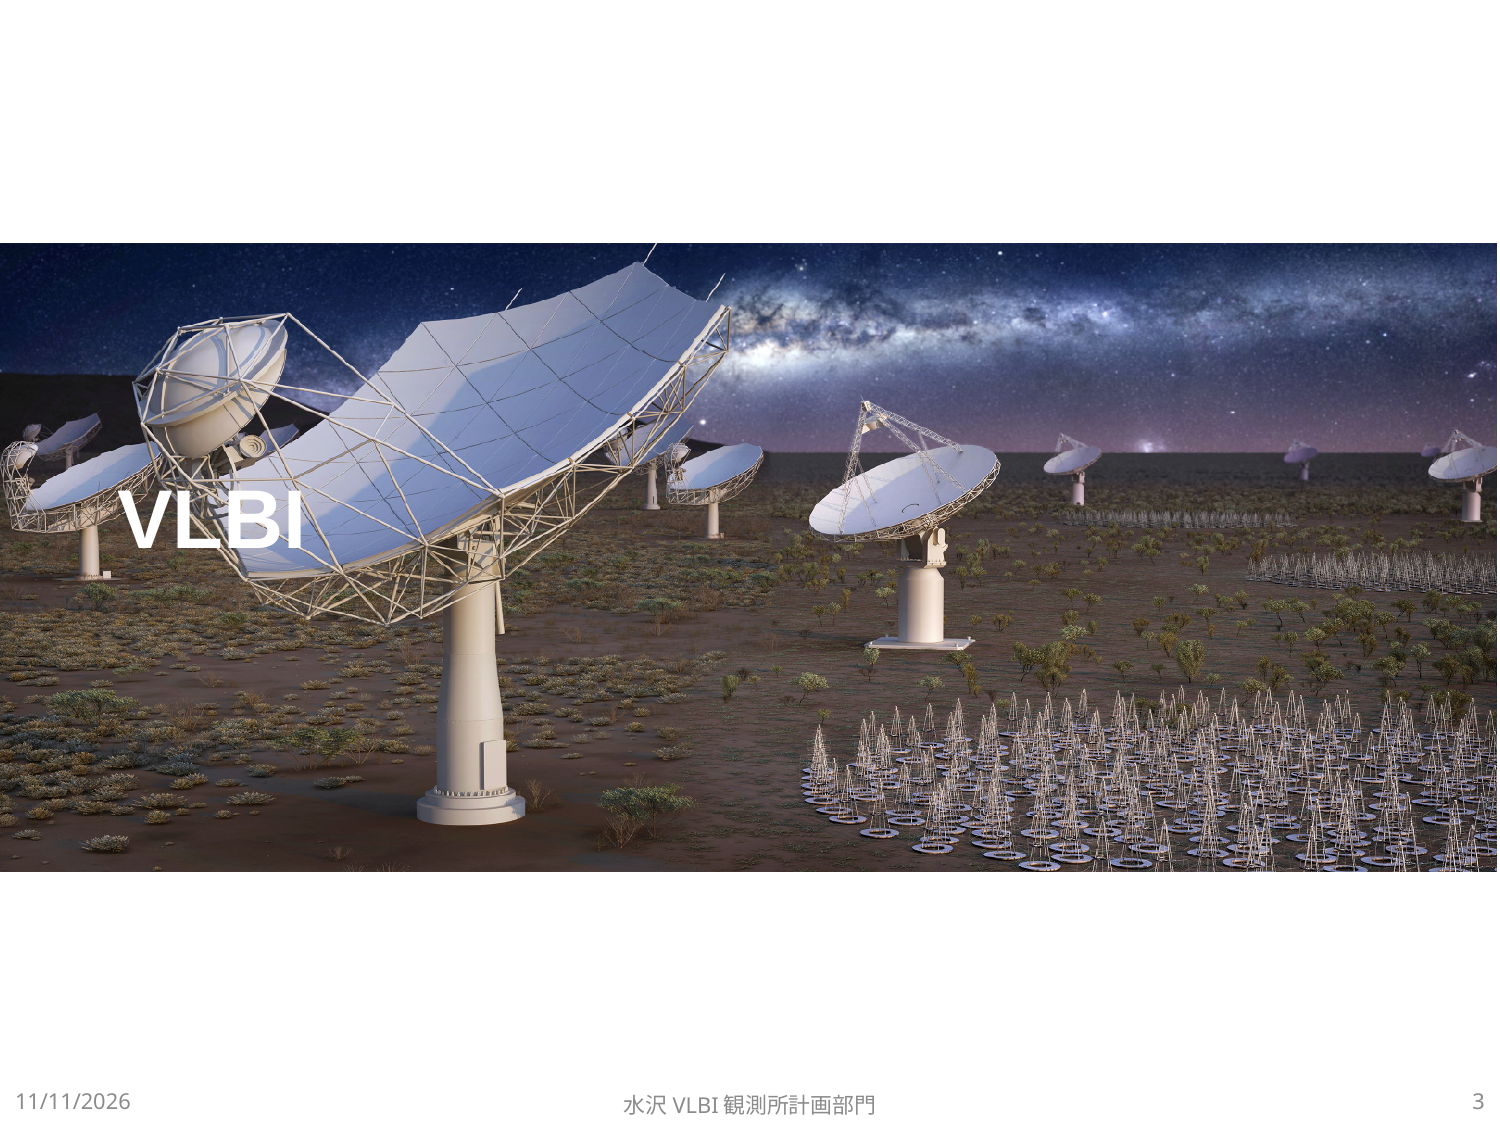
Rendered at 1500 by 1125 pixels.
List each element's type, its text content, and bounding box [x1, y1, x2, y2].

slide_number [0, 1085, 338, 1125]
title VLBI [102, 283, 1397, 574]
footer 水沢VLBI観測所計画部門 [496, 1085, 1004, 1125]
picture [0, 243, 1497, 872]
slide_number 3 [1162, 1085, 1500, 1125]
